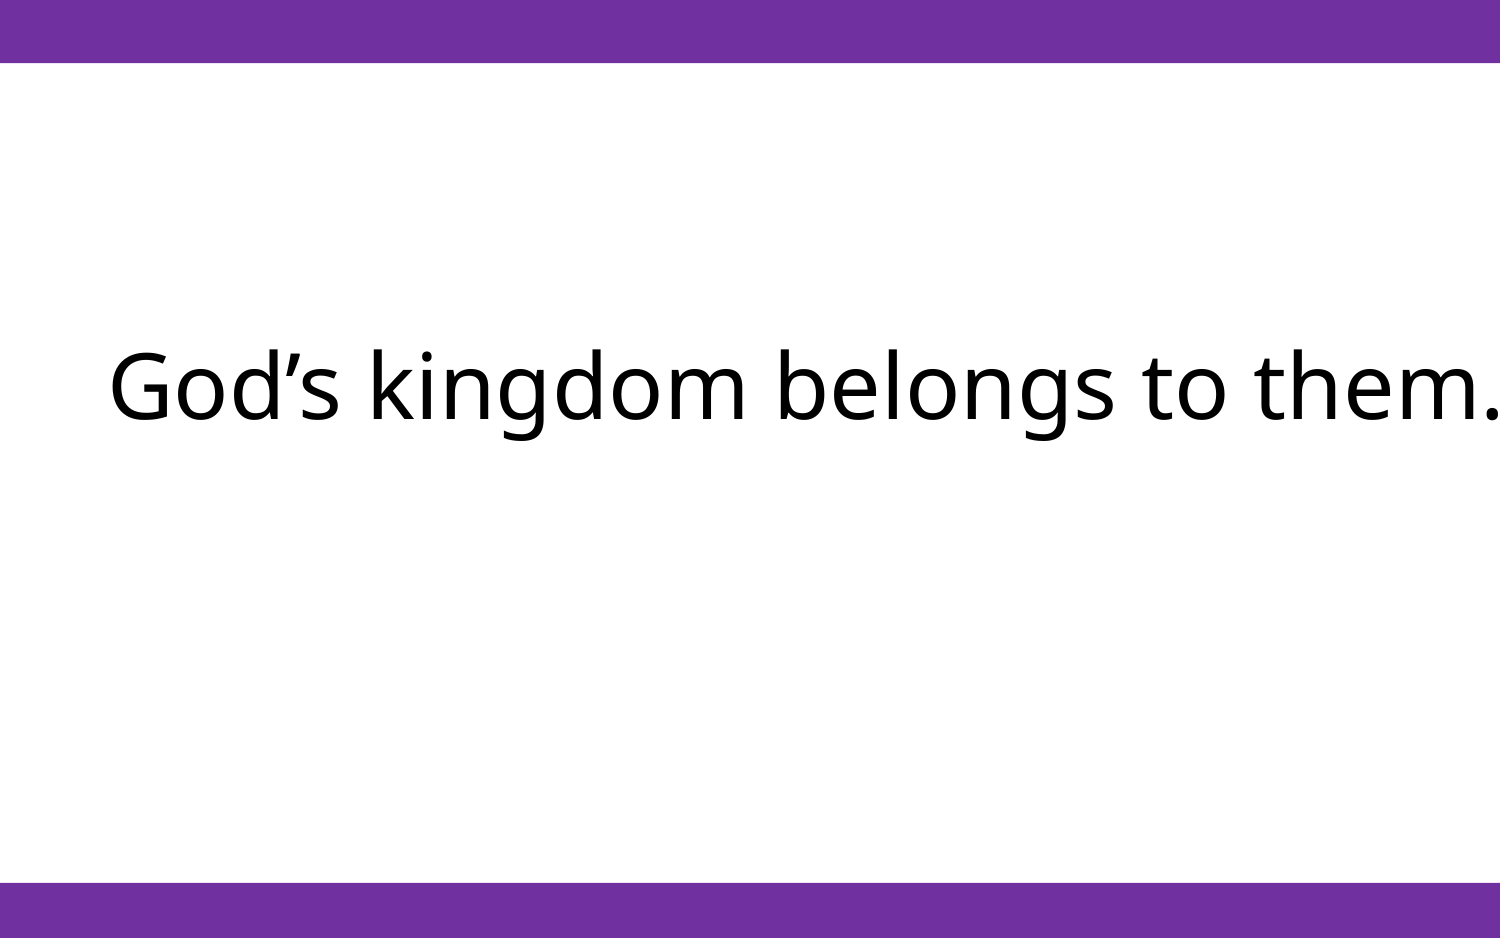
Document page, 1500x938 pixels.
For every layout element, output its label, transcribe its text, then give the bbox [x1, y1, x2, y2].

text_box [0, 0, 1500, 64]
text_box [0, 882, 1500, 938]
list God’s kingdom belongs to them. [92, 265, 1500, 474]
